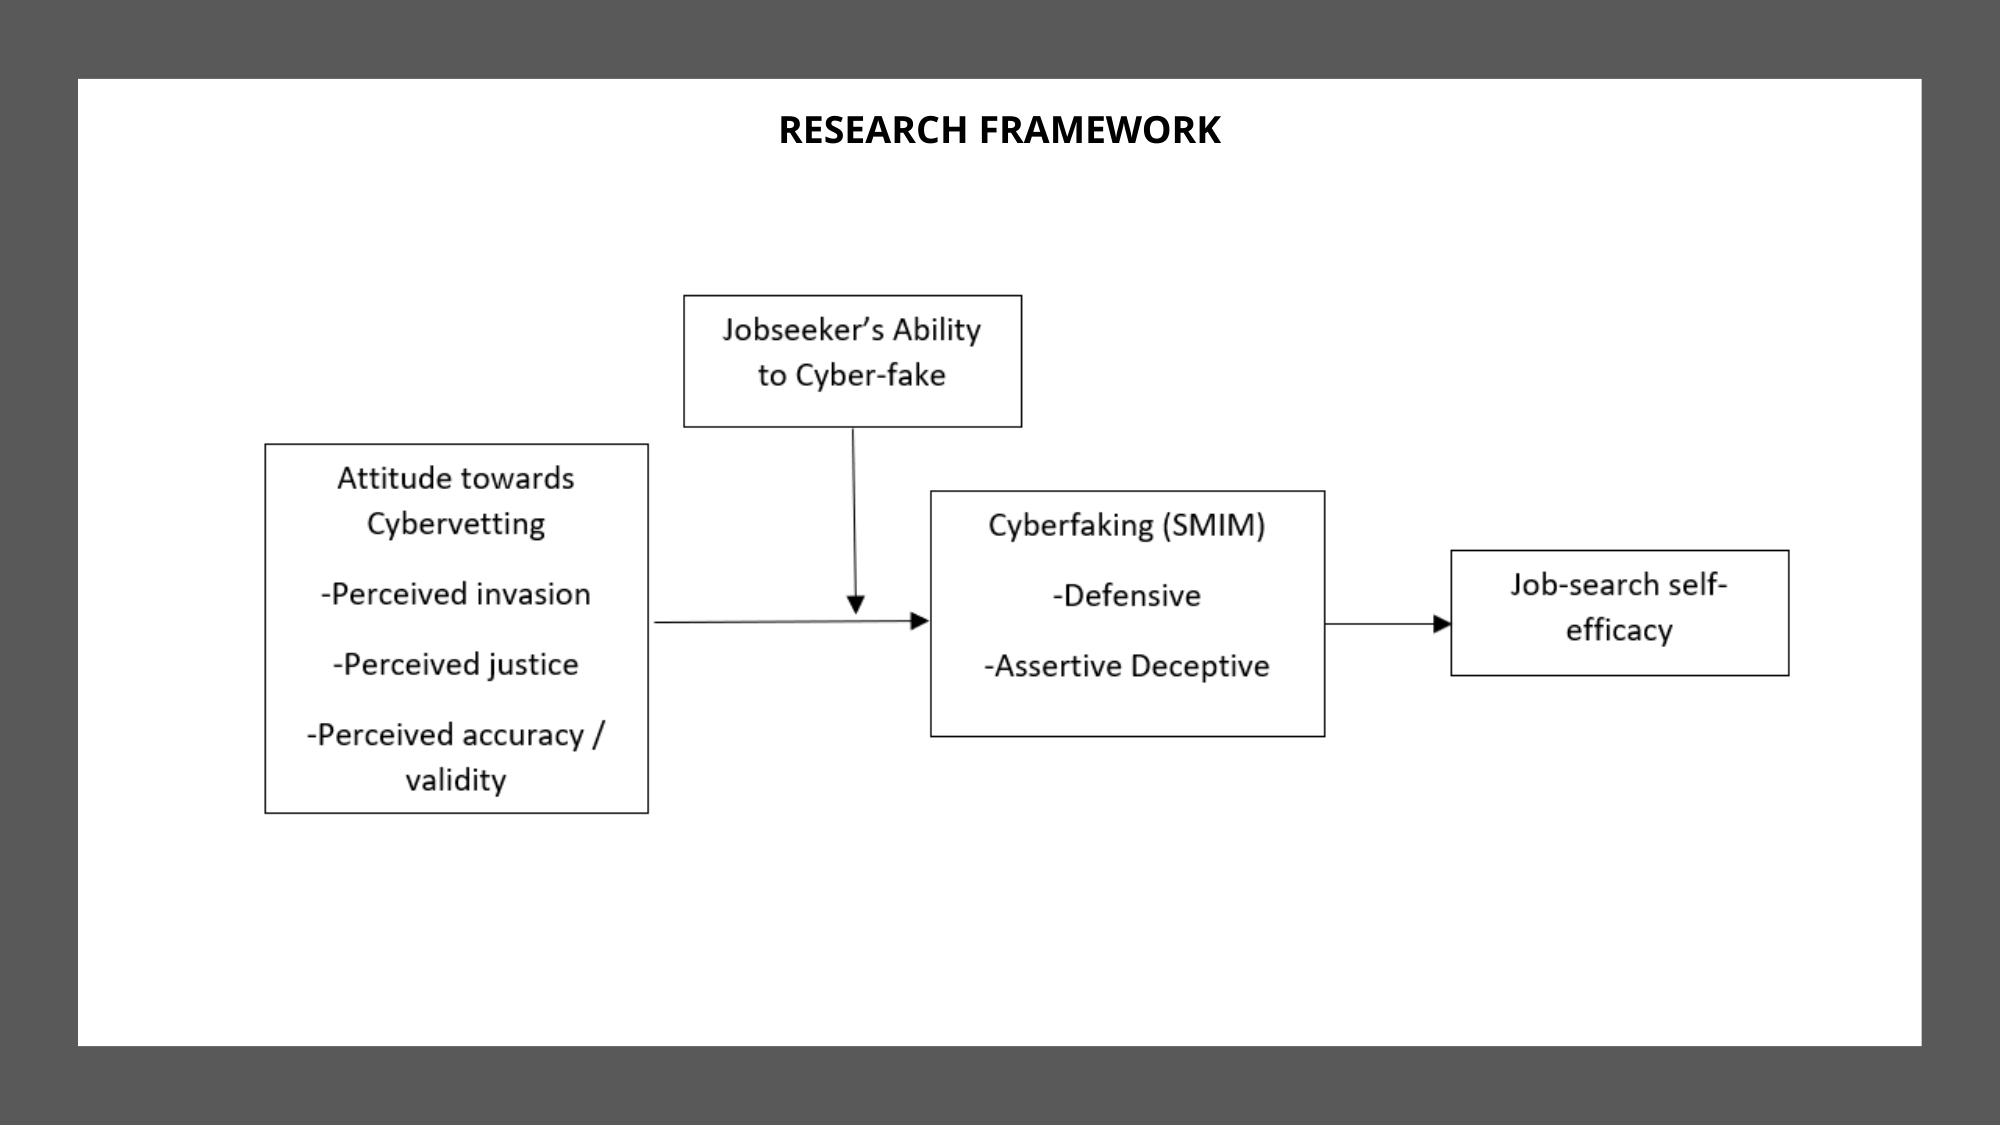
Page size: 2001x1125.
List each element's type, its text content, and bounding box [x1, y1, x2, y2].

text_box RESEARCH FRAMEWORK [625, 99, 1374, 159]
picture [195, 266, 1805, 859]
text_box [0, 0, 2000, 1125]
text_box [77, 77, 1923, 1048]
